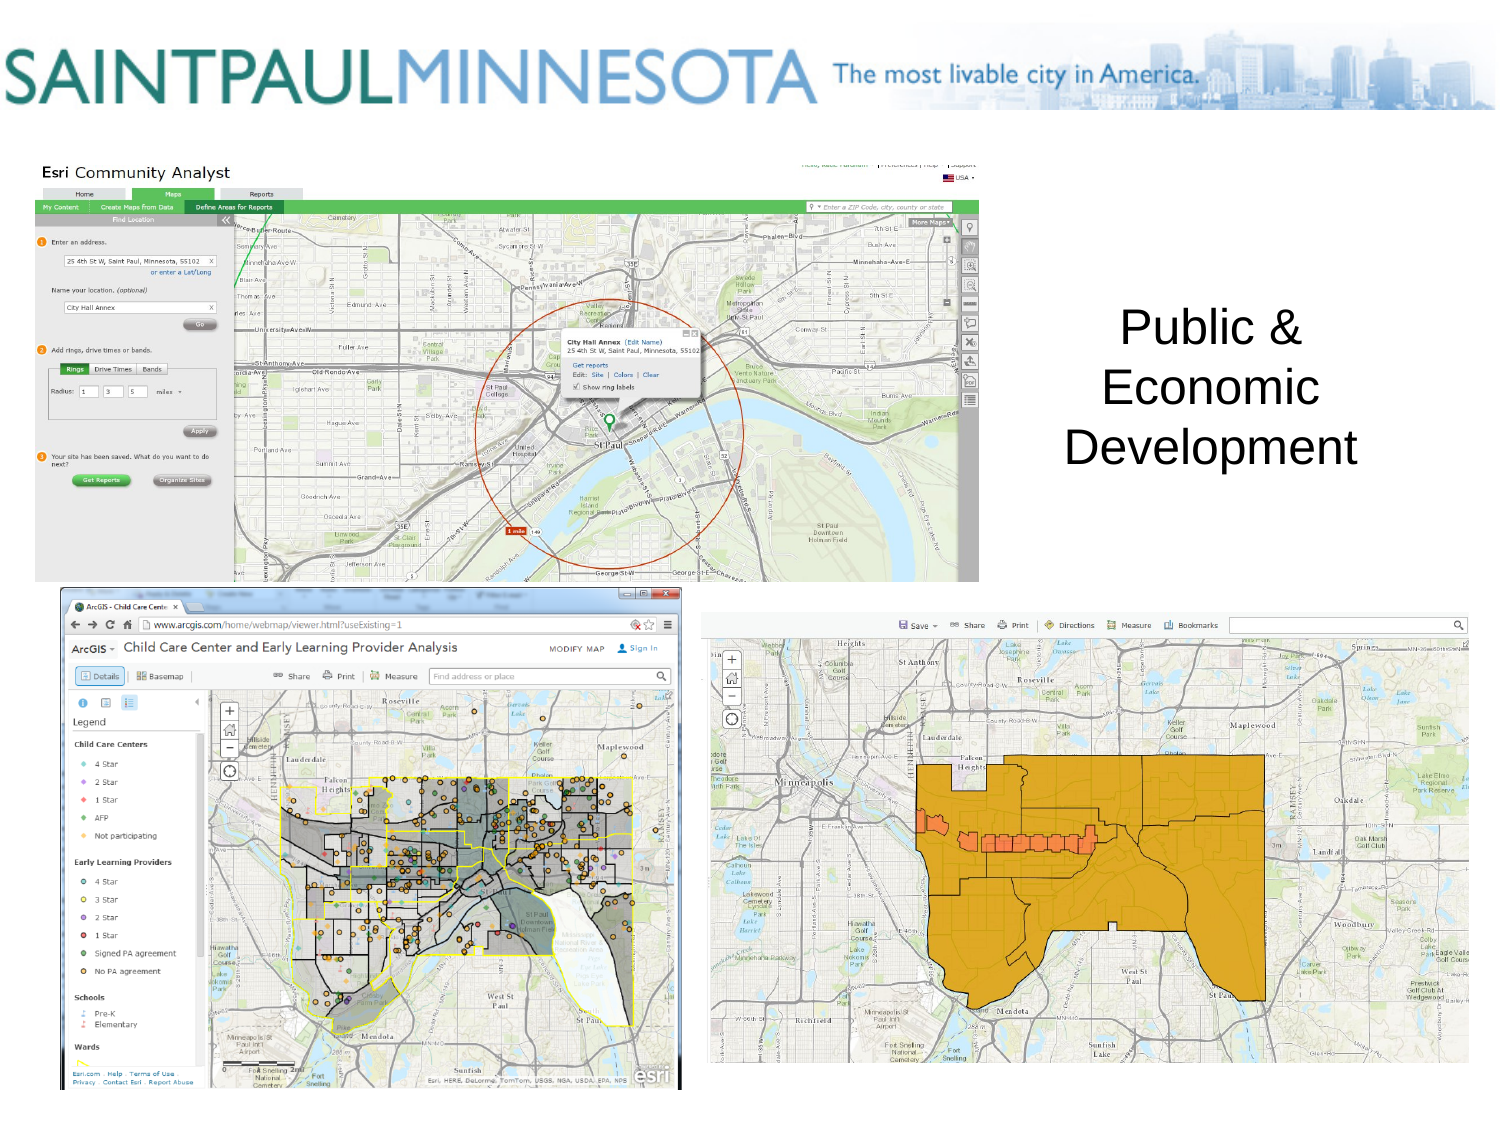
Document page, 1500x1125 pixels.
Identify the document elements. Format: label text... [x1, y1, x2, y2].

picture [60, 587, 682, 1090]
picture [0, 12, 1500, 110]
text_box Public & Economic Development [999, 287, 1422, 543]
picture [701, 612, 1469, 1063]
picture [35, 164, 979, 582]
